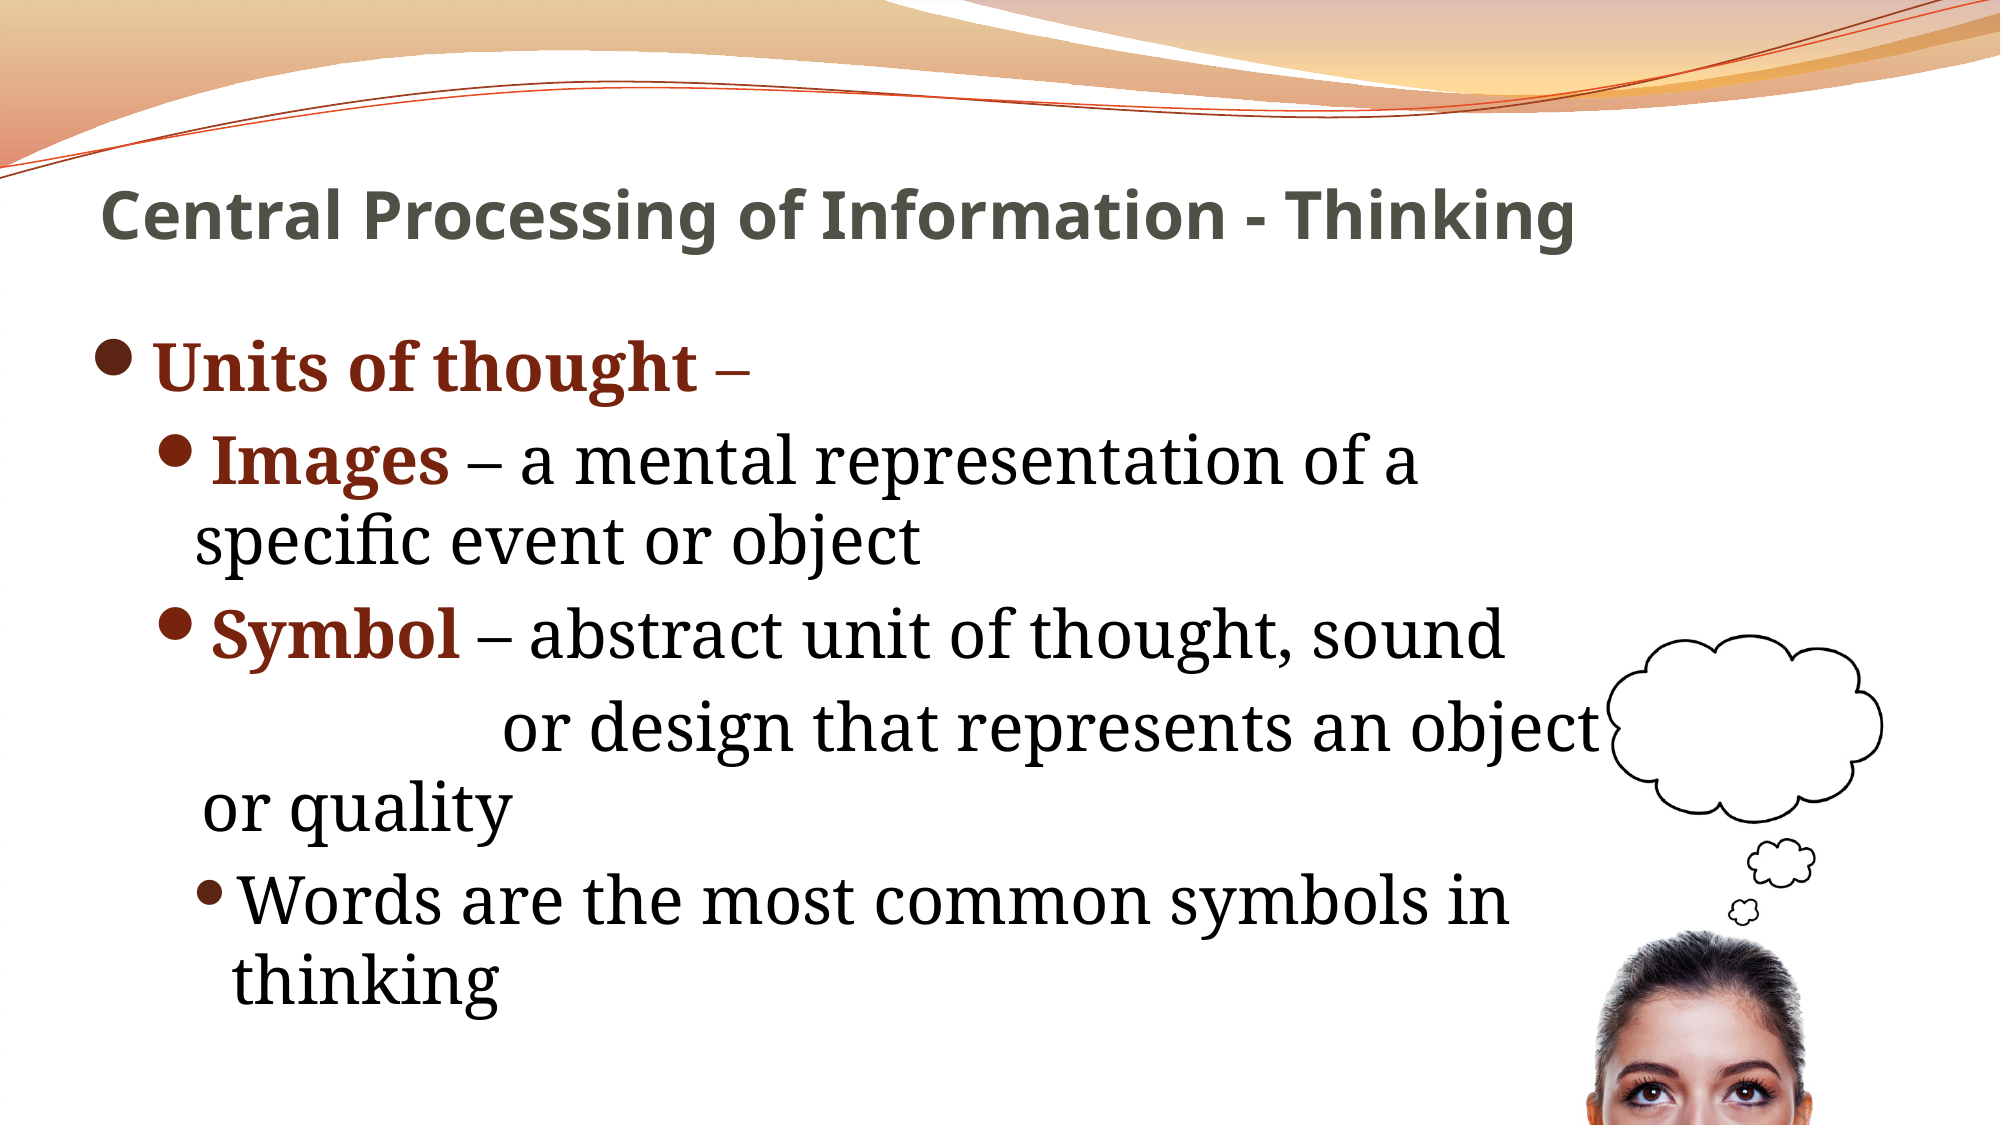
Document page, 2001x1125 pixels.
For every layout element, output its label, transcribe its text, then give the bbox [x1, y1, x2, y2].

list Units of thought – Images – a mental representation of a specific event or object Symbol – abstract unit of thought, sound or design that represents an object or quality Words are the most common symbols in thinking [75, 317, 1625, 1125]
title Central Processing of Information - Thinking [99, 115, 1900, 254]
picture [1566, 624, 1900, 1125]
